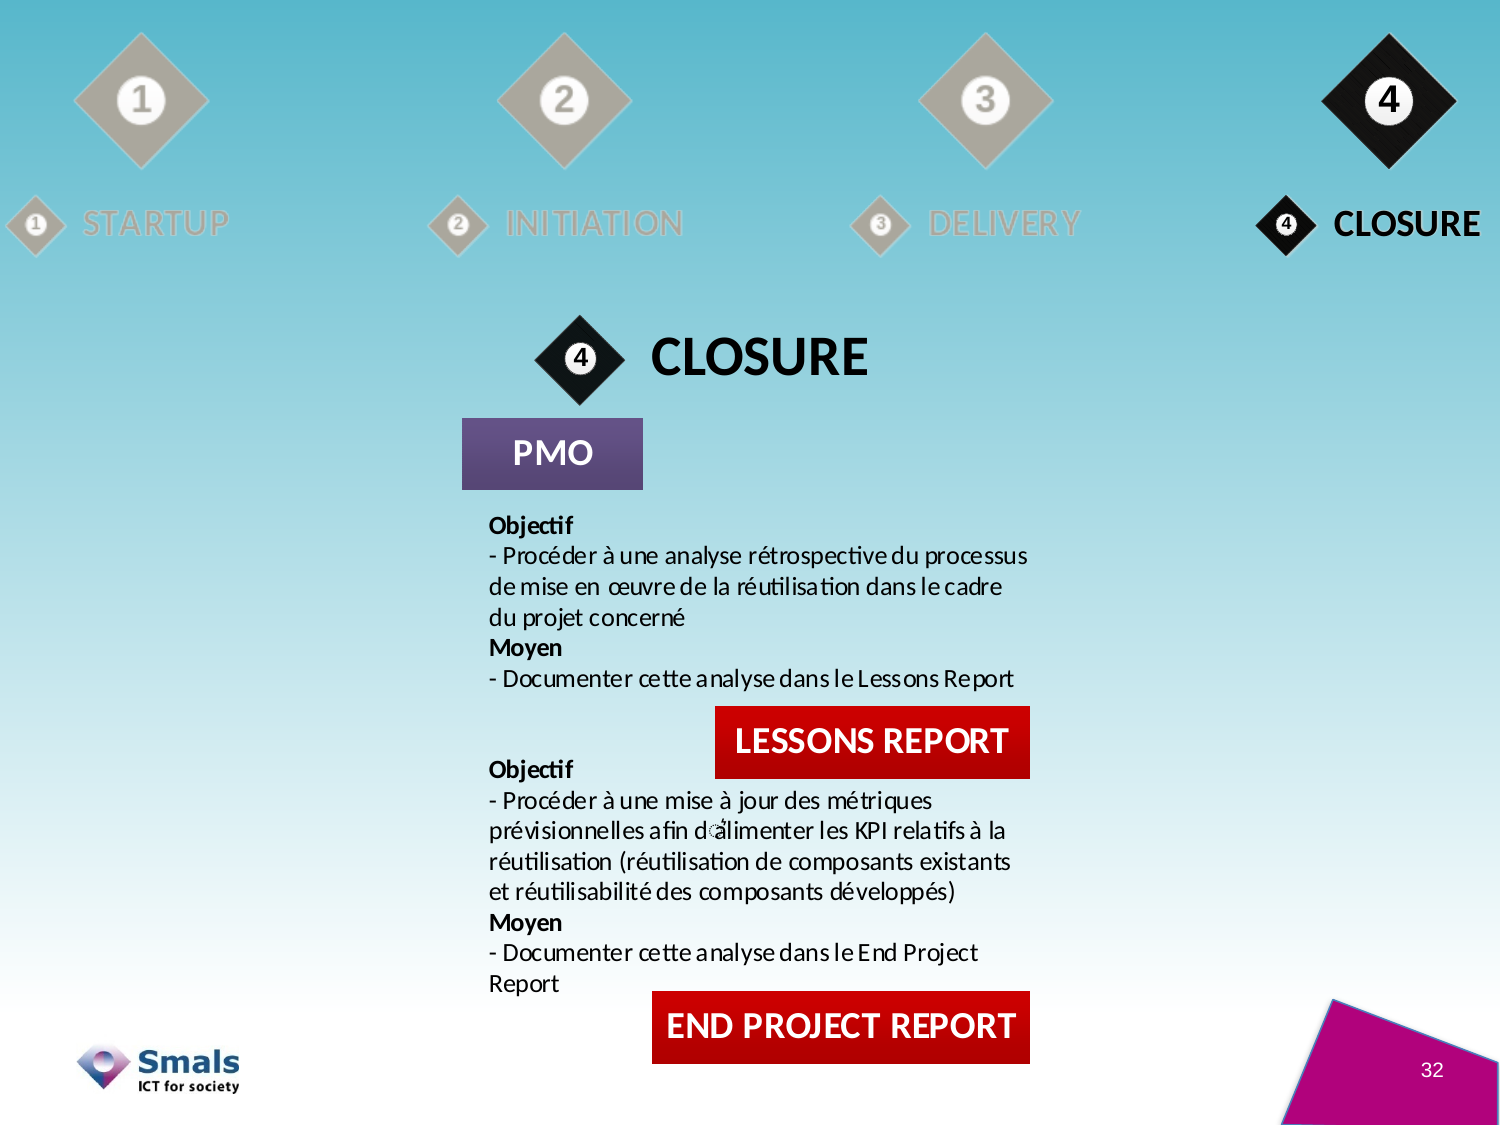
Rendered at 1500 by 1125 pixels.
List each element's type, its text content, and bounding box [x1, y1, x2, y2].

picture [76, 1034, 239, 1094]
picture [3, 30, 1500, 266]
slide_number 32 [1074, 1035, 1459, 1103]
picture [458, 303, 1046, 1070]
